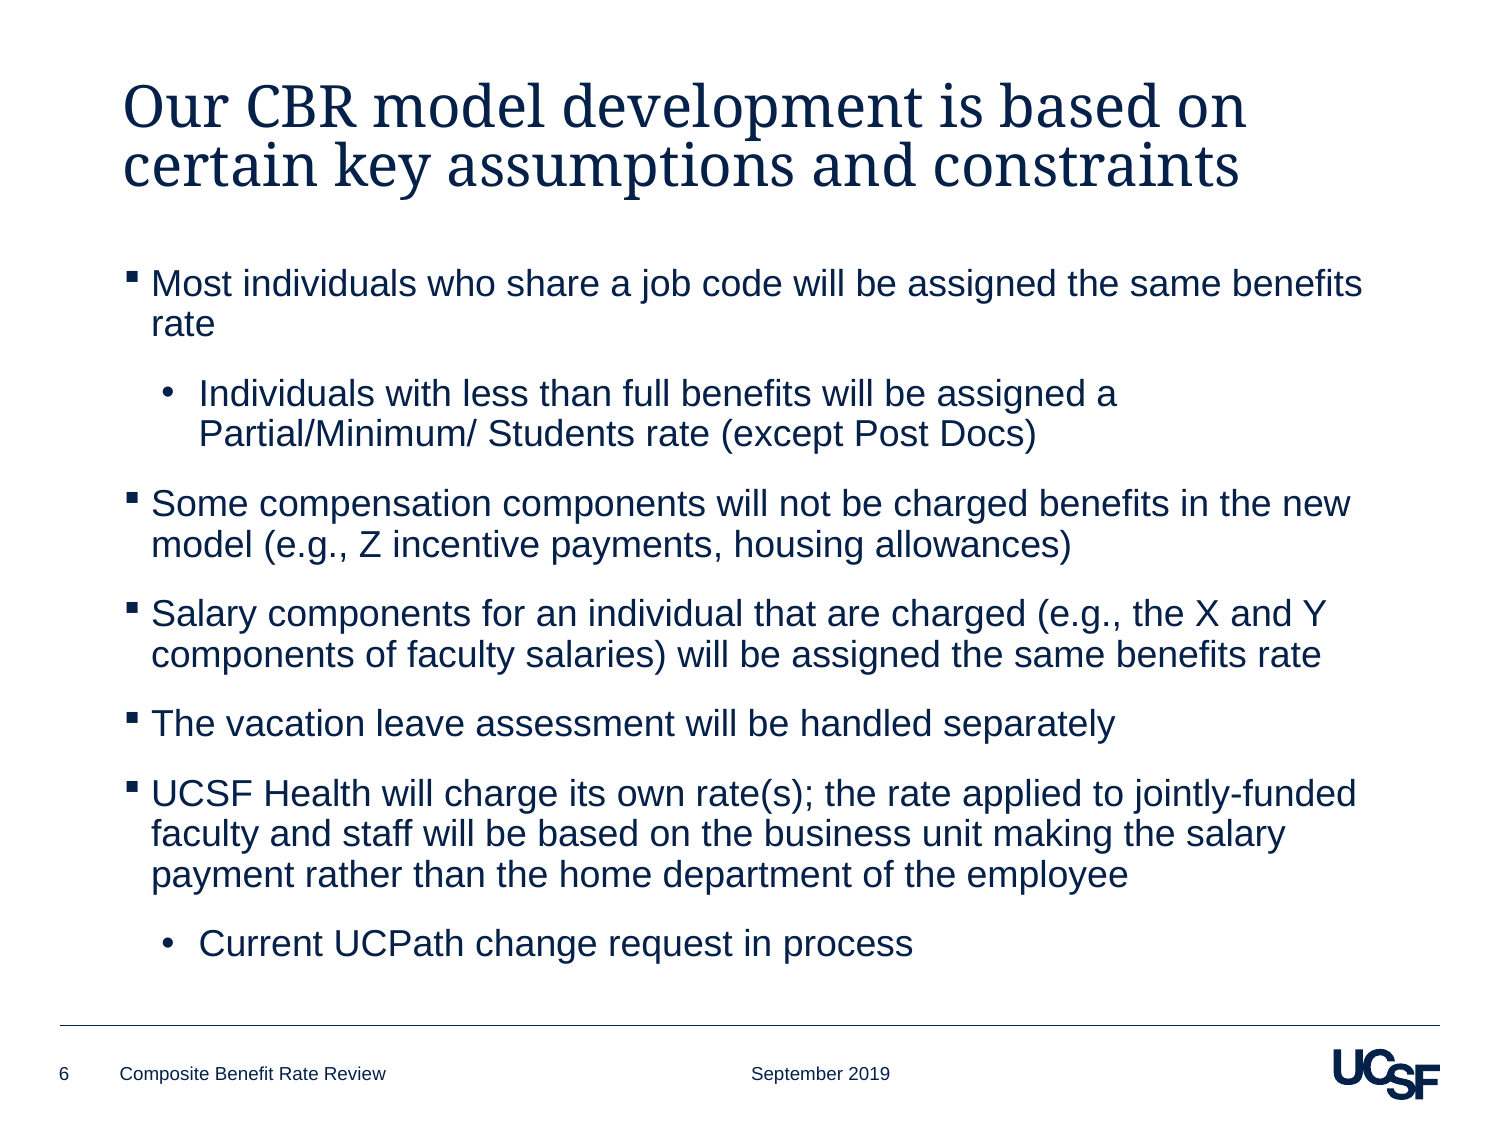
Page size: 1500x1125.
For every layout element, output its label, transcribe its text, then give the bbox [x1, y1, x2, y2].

title Our CBR model development is based on certain key assumptions and constraints [107, 71, 1435, 209]
slide_number 6 [58, 1058, 100, 1085]
list Most individuals who share a job code will be assigned the same benefits rate Individuals with less than full benefits will be assigned a Partial/Minimum/ Students rate (except Post Docs) Some compensation components will not be charged benefits in the new model (e.g., Z incentive payments, housing allowances) Salary components for an individual that are charged (e.g., the X and Y components of faculty salaries) will be assigned the same benefits rate The vacation leave assessment will be handled separately UCSF Health will charge its own rate(s); the rate applied to jointly-funded faculty and staff will be based on the business unit making the salary payment rather than the home department of the employee Current UCPath change request in process [108, 256, 1385, 915]
footer Composite Benefit Rate Review September 2019 [119, 1061, 1281, 1085]
